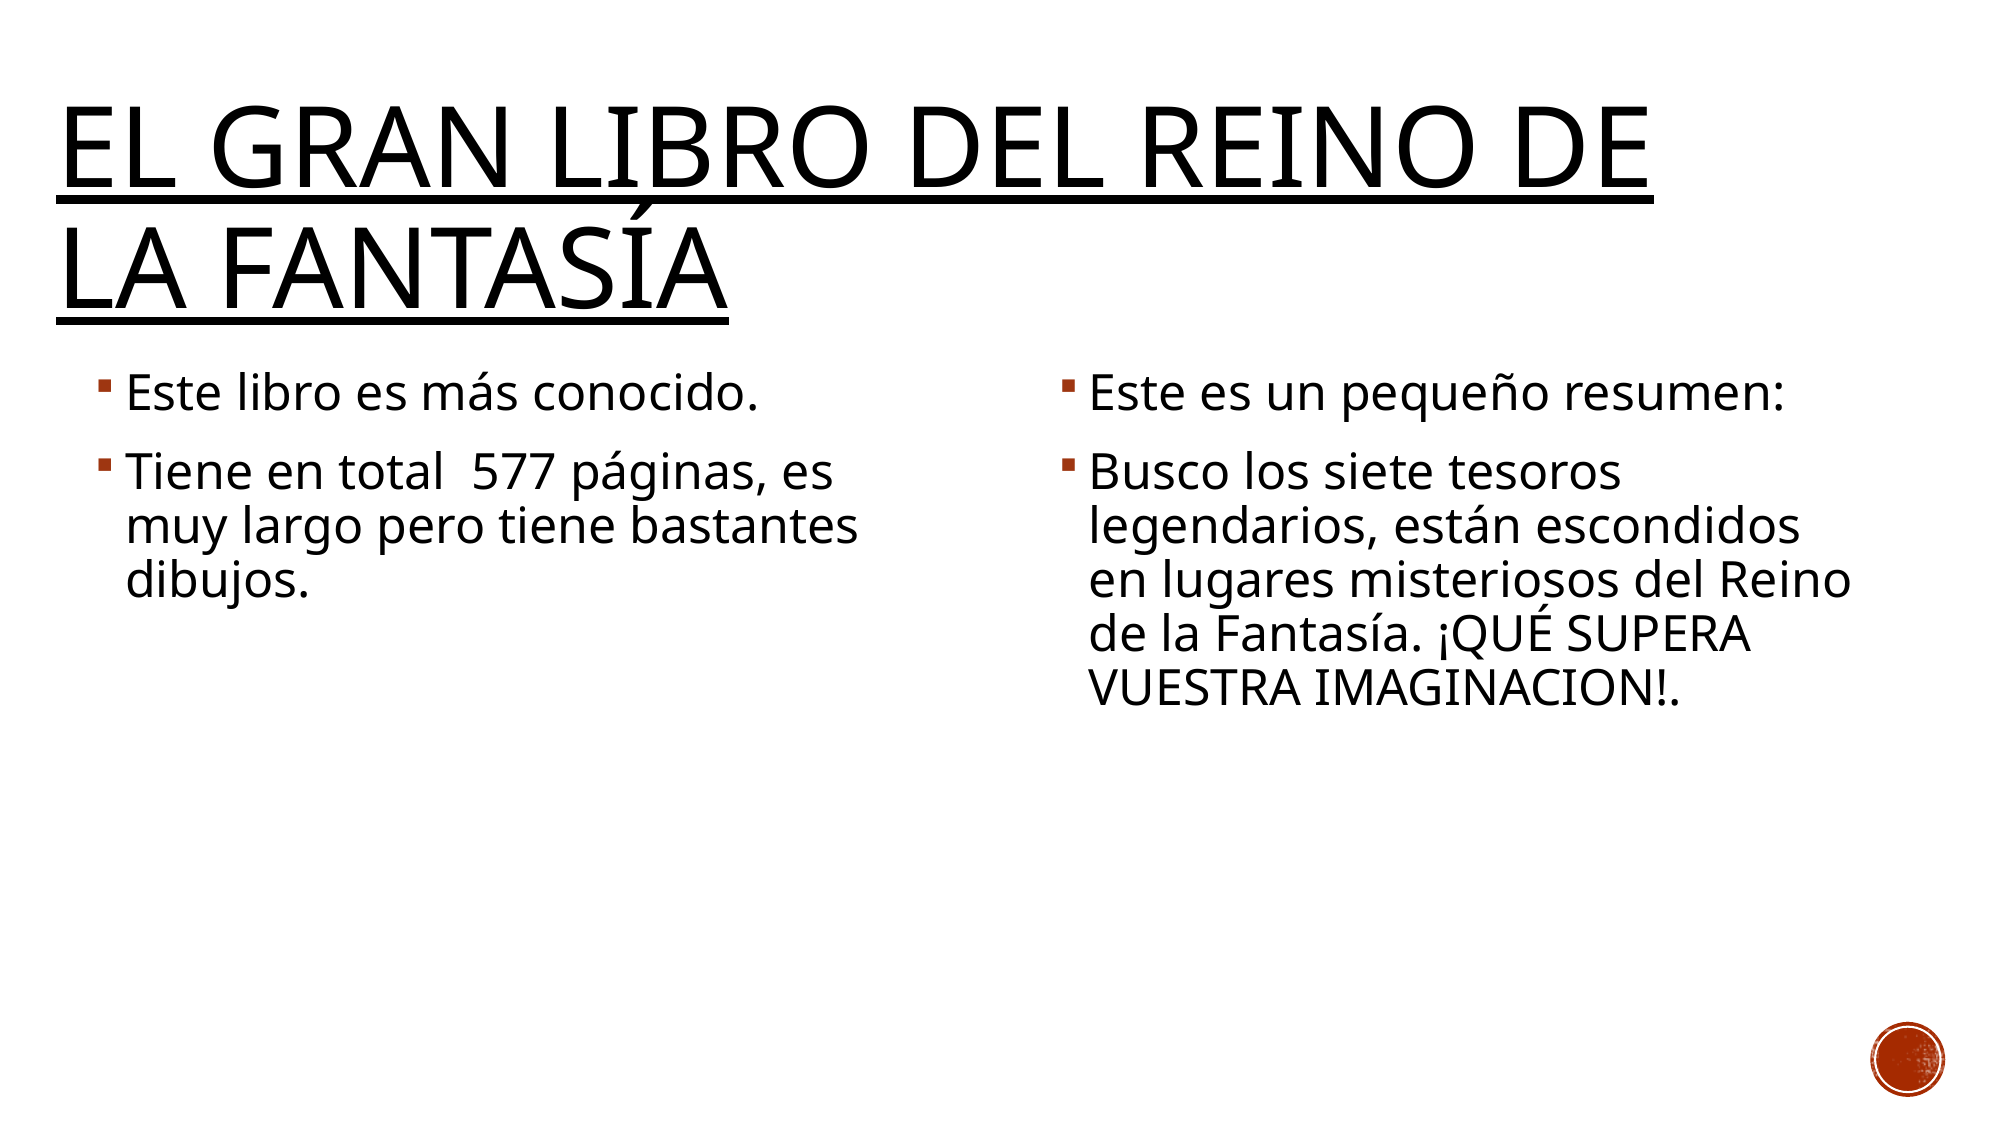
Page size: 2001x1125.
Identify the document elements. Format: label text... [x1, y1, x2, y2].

list Este libro es más conocido. Tiene en total 577 páginas, es muy largo pero tiene bastantes dibujos. [80, 360, 913, 1013]
title El gran libro del reino de la fantasÍa [41, 79, 1826, 344]
list Este es un pequeño resumen: Busco los siete tesoros legendarios, están escondidos en lugares misteriosos del Reino de la Fantasía. ¡QUÉ SUPERA VUESTRA IMAGINACION!. [1043, 360, 1878, 1013]
